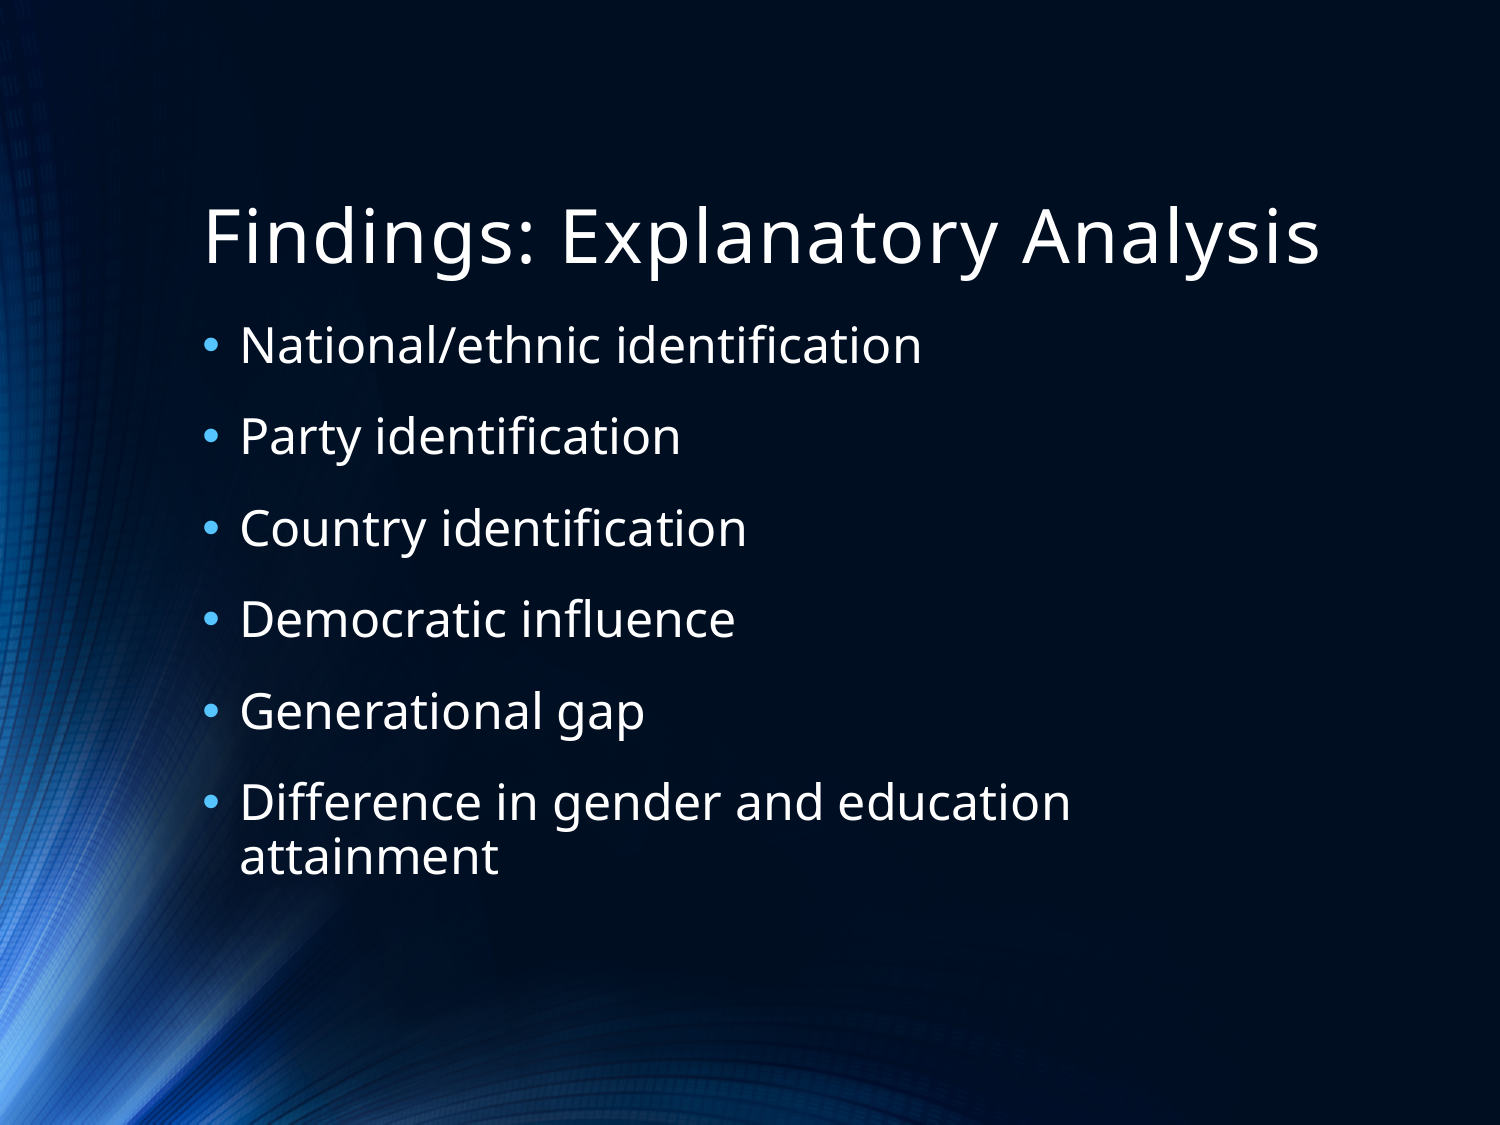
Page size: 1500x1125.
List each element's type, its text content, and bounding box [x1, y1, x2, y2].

list National/ethnic identification Party identification Country identification Democratic influence Generational gap Difference in gender and education attainment [187, 312, 1312, 988]
title Findings: Explanatory Analysis [187, 62, 1438, 288]
picture [0, 0, 1500, 1125]
